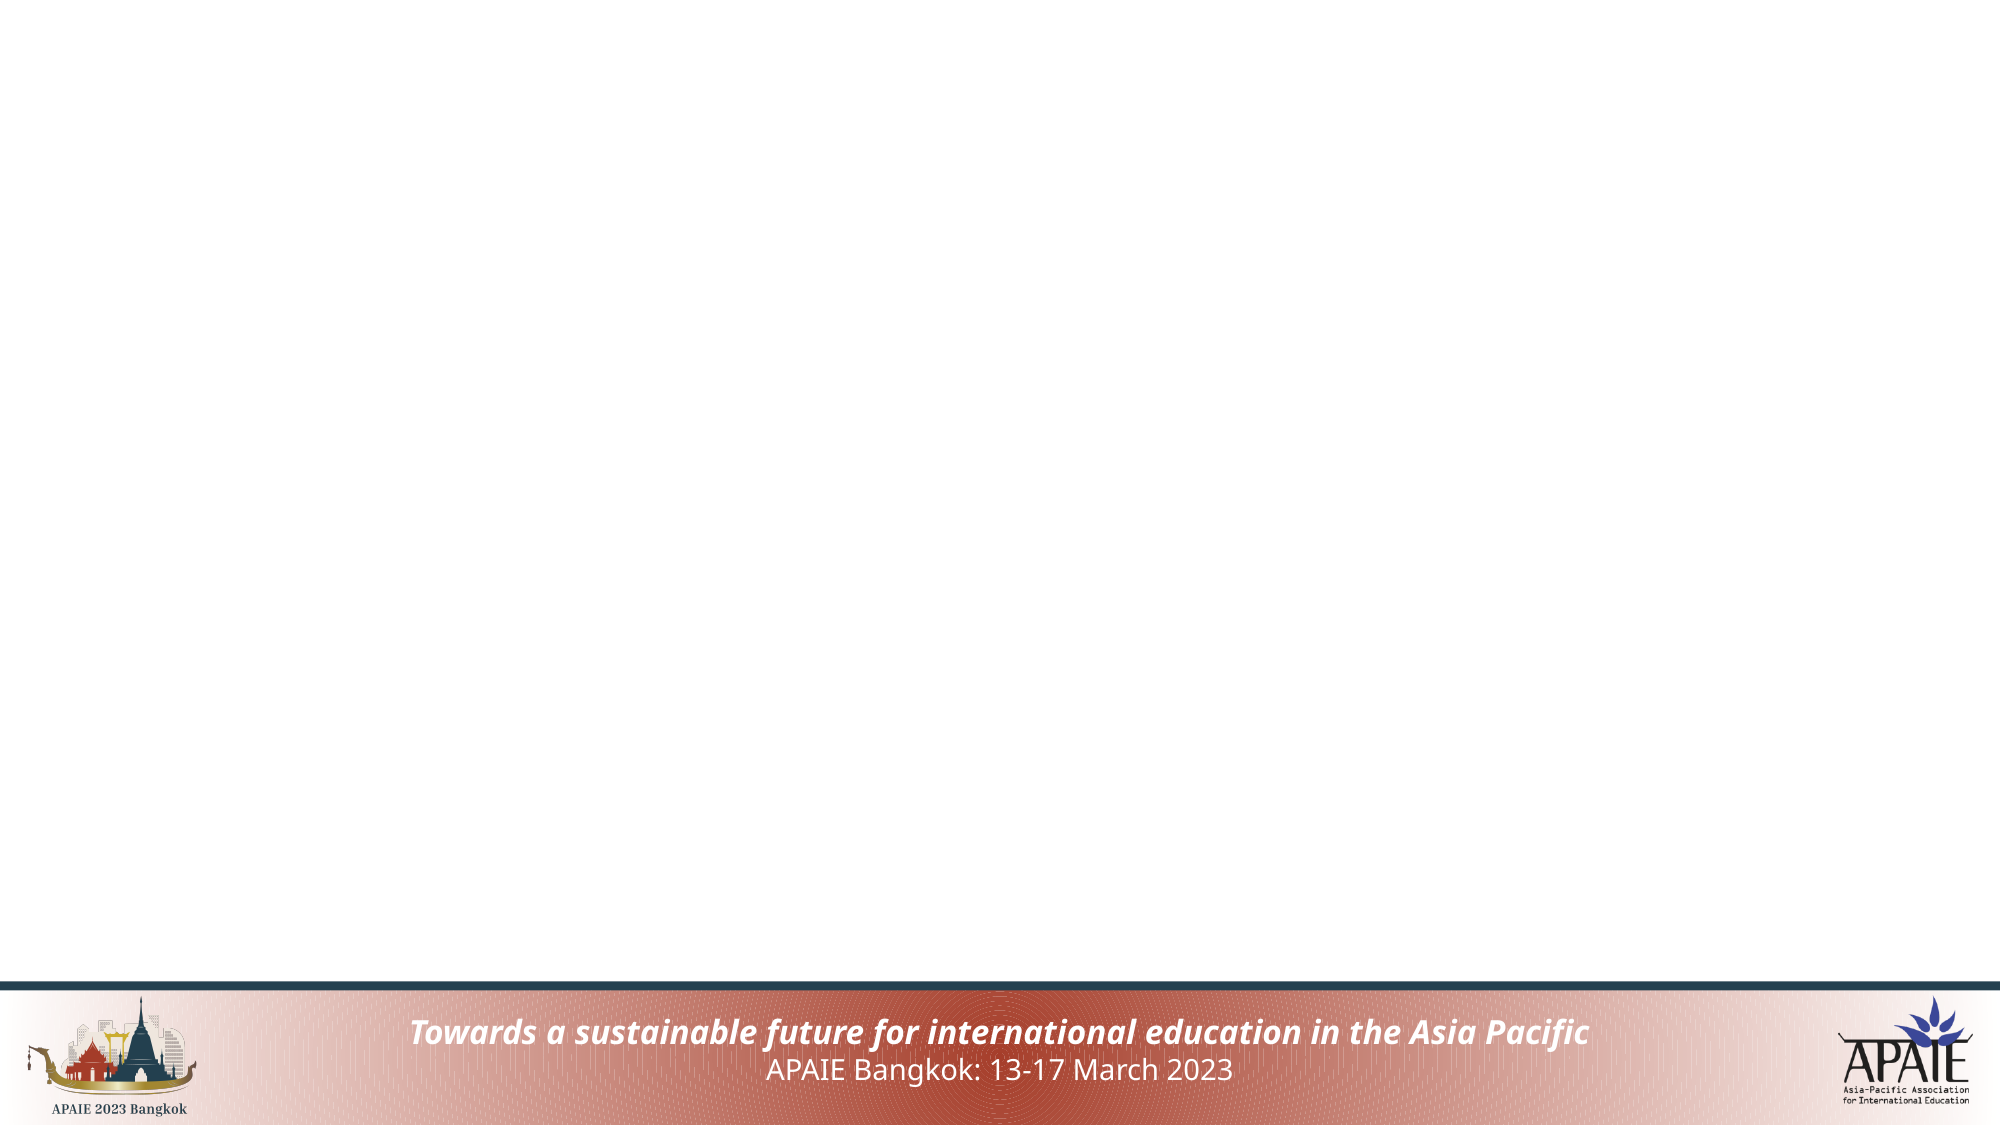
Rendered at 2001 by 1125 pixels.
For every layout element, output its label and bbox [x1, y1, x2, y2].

picture [1838, 993, 1973, 1117]
picture [25, 993, 199, 1119]
